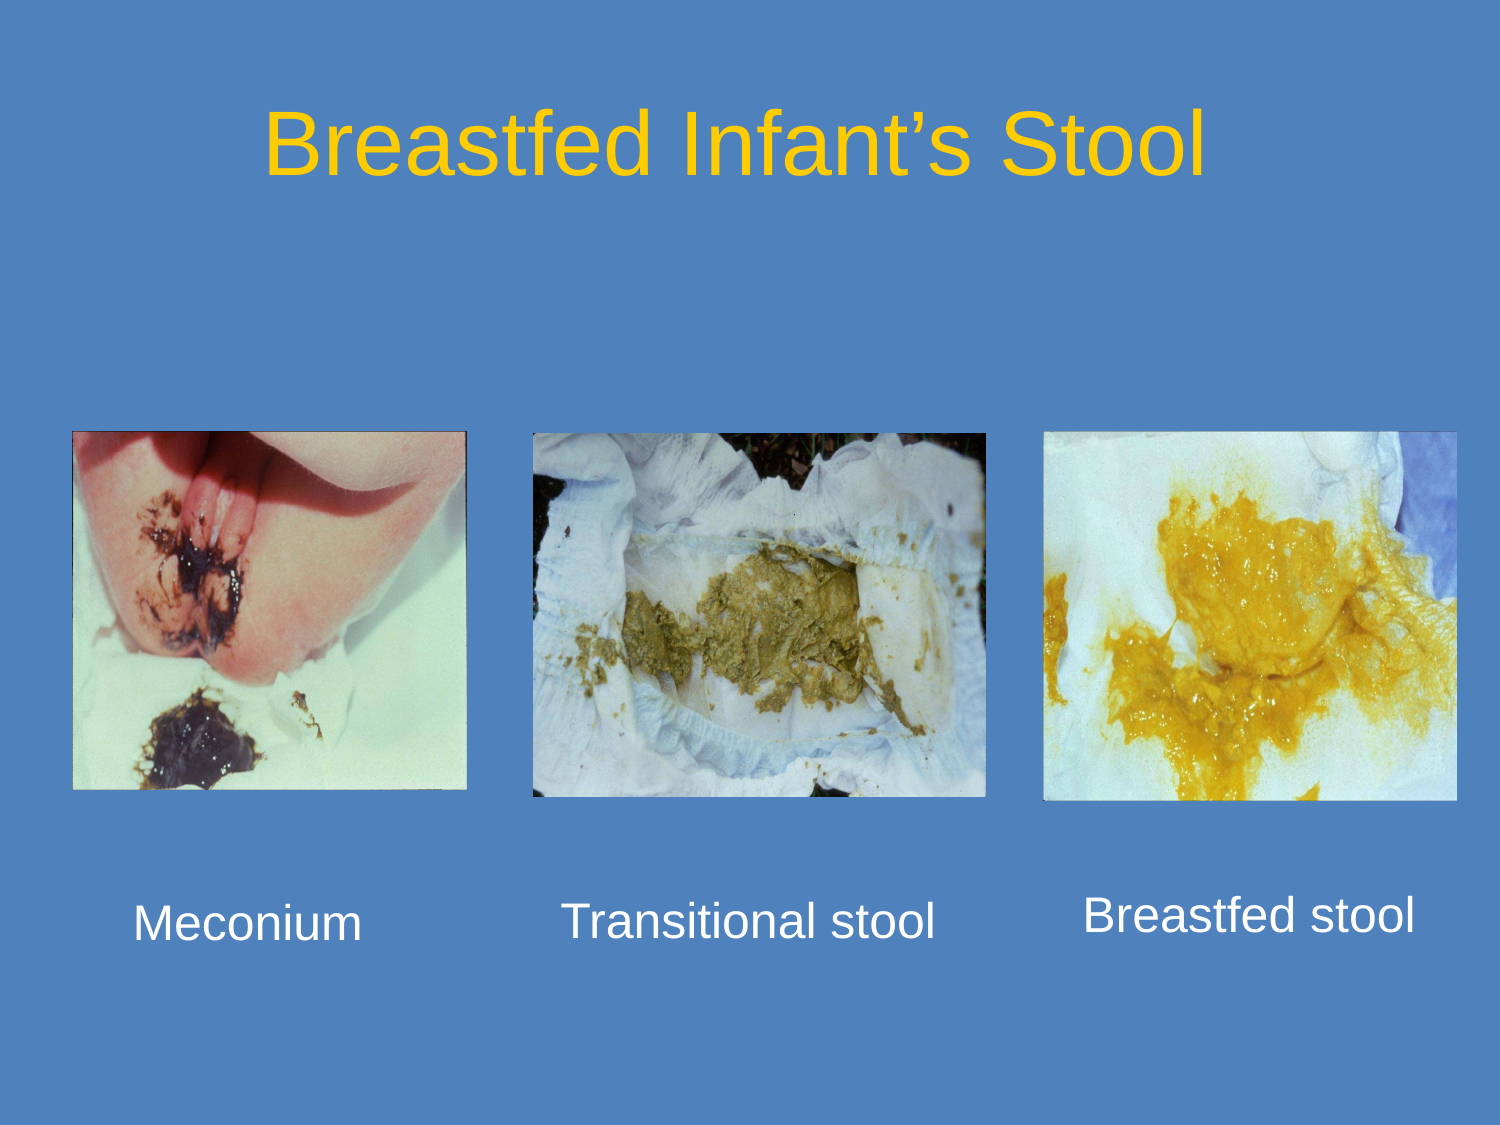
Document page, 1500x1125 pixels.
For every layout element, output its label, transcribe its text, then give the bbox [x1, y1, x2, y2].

picture [533, 433, 987, 797]
picture [1043, 431, 1457, 801]
text_box Transitional stool [424, 880, 1044, 956]
text_box Breastfed Infant’s Stool [72, 83, 1425, 194]
picture [71, 431, 467, 790]
text_box Breastfed stool [1074, 874, 1500, 950]
text_box Meconium [124, 883, 425, 958]
